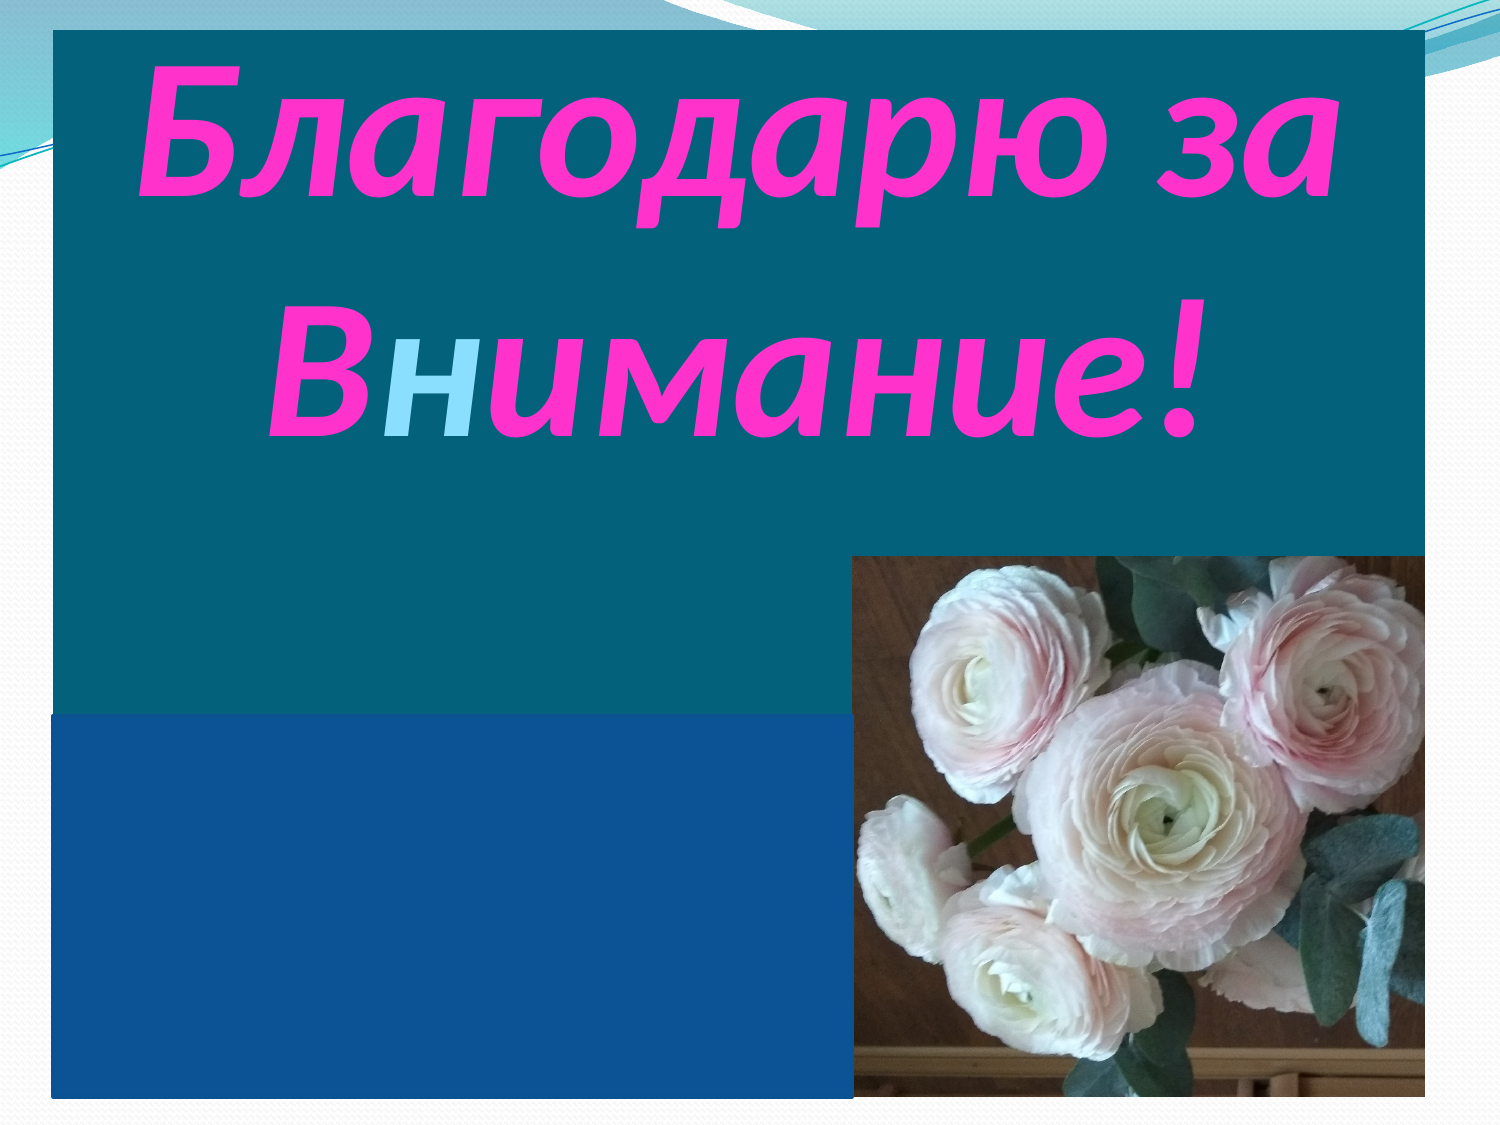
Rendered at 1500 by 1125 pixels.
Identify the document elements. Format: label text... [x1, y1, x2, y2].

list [851, 556, 1426, 1097]
text_box [51, 714, 846, 1099]
title Благодарю за Внимание! [53, 30, 1425, 714]
